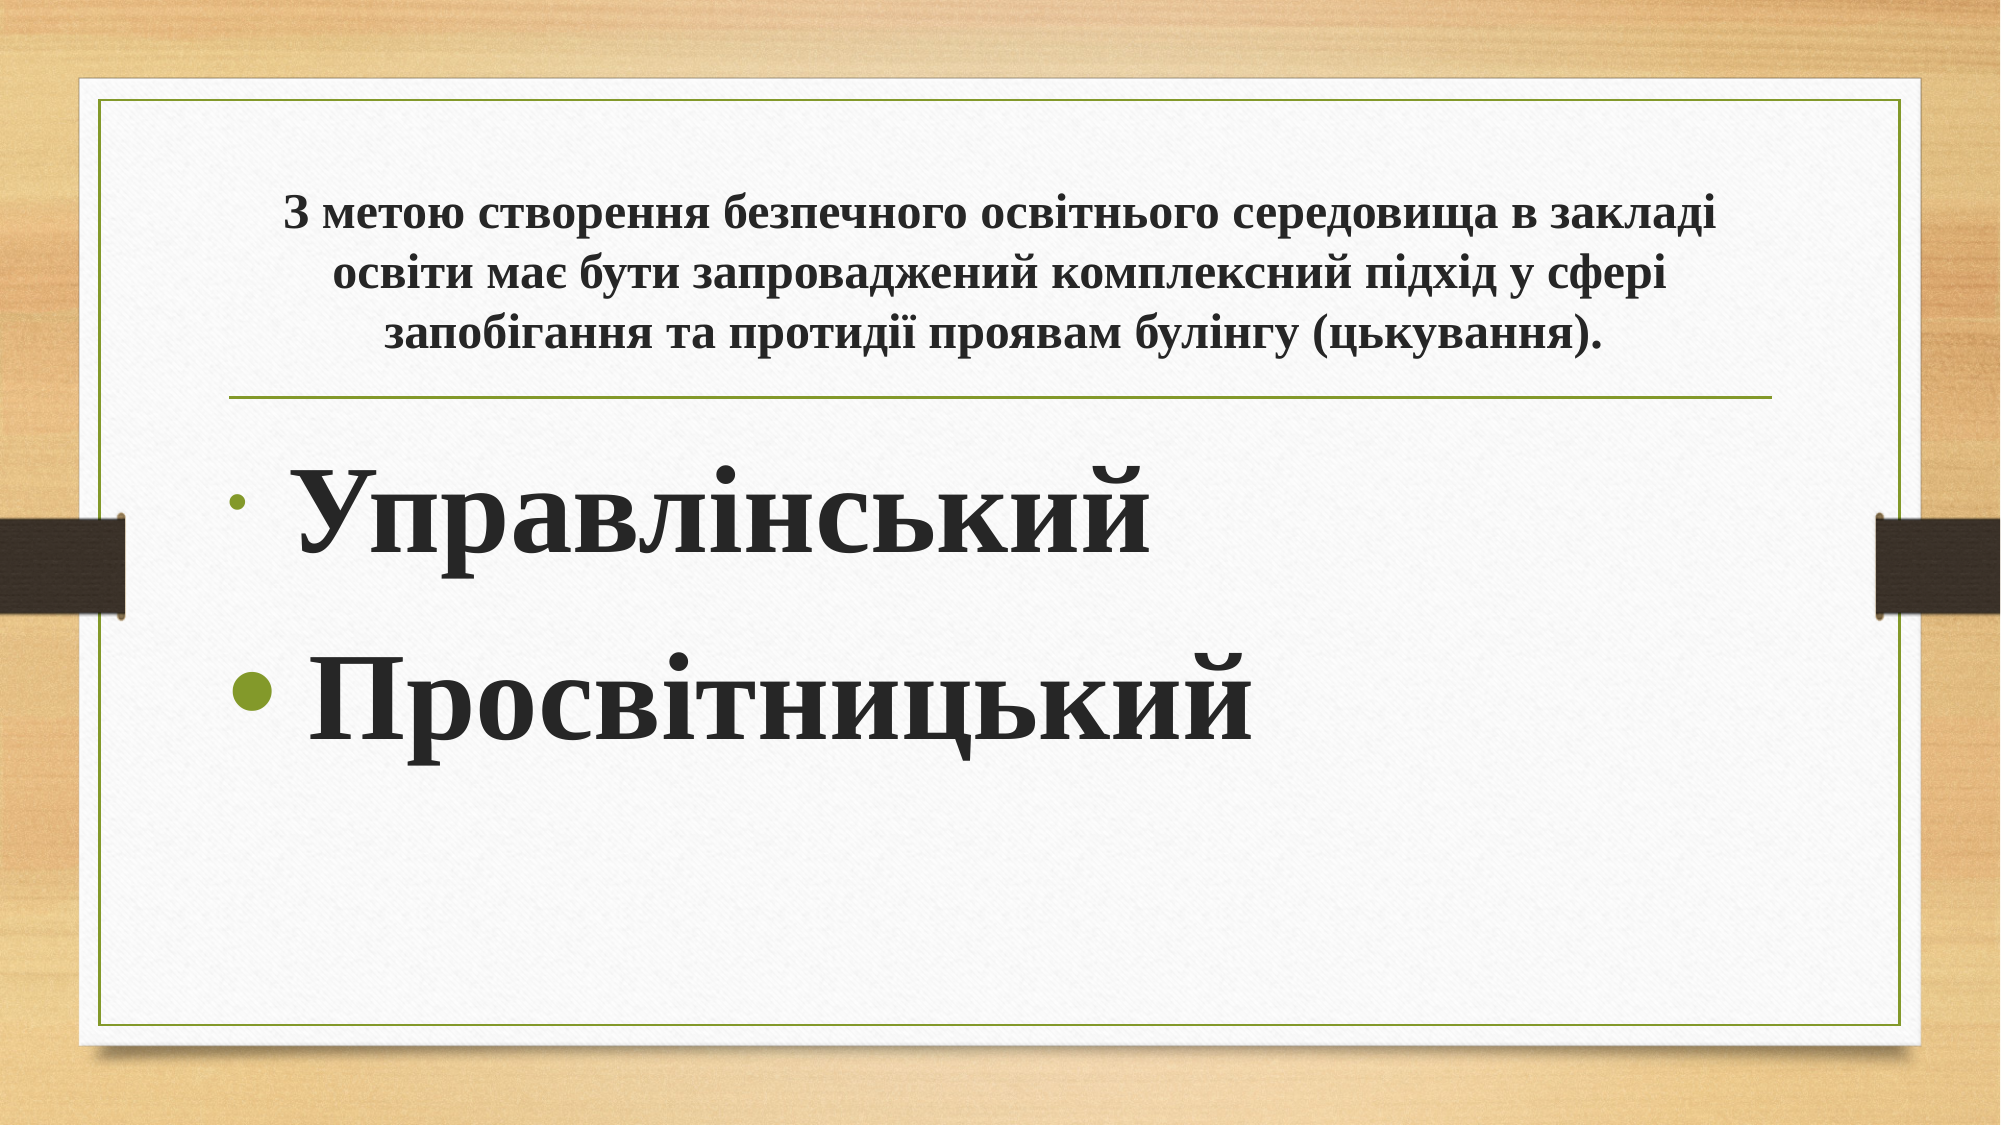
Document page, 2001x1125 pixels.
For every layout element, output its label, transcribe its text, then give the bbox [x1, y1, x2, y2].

list Управлінський Просвітницький [212, 419, 1788, 964]
title З метою створення безпечного освітнього середовища в закладі освіти має бути запроваджений комплексний підхід у сфері запобігання та протидії проявам булінгу (цькування). [212, 161, 1788, 375]
picture [0, 0, 2001, 1125]
